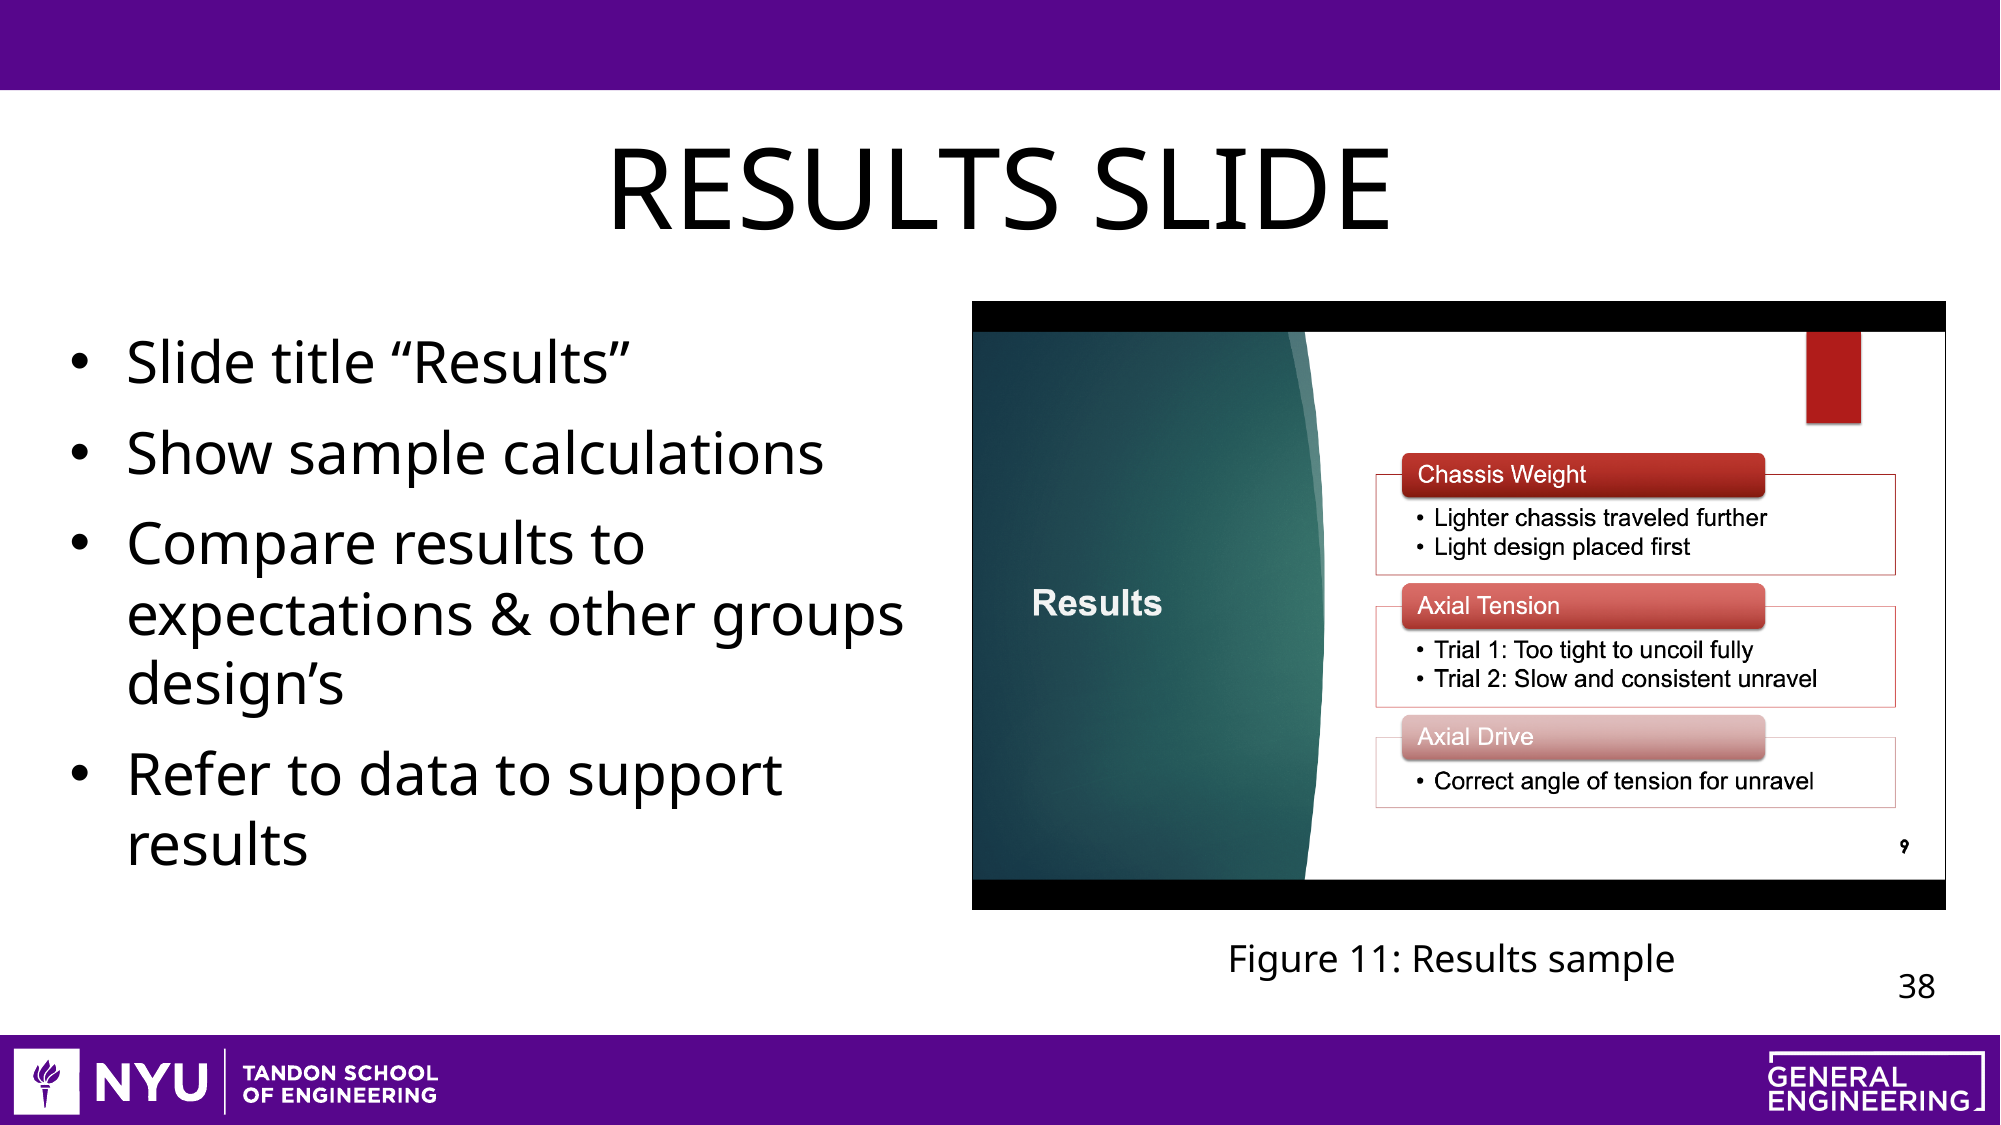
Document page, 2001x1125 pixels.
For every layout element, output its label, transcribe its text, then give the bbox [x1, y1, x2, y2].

text_box [0, 0, 2000, 91]
picture [13, 1048, 438, 1115]
picture [1768, 1051, 1985, 1111]
text_box 38 [1802, 958, 1951, 1013]
text_box Figure 11: Results sample [1212, 927, 1691, 988]
text_box [1086, 383, 2000, 1027]
title RESULTS SLIDE [92, 102, 1908, 262]
text_box [0, 1034, 2000, 1125]
subtitle Slide title “Results” Show sample calculations Compare results to expectations & other groups design’s Refer to data to support results [54, 279, 951, 923]
picture [972, 301, 1946, 910]
